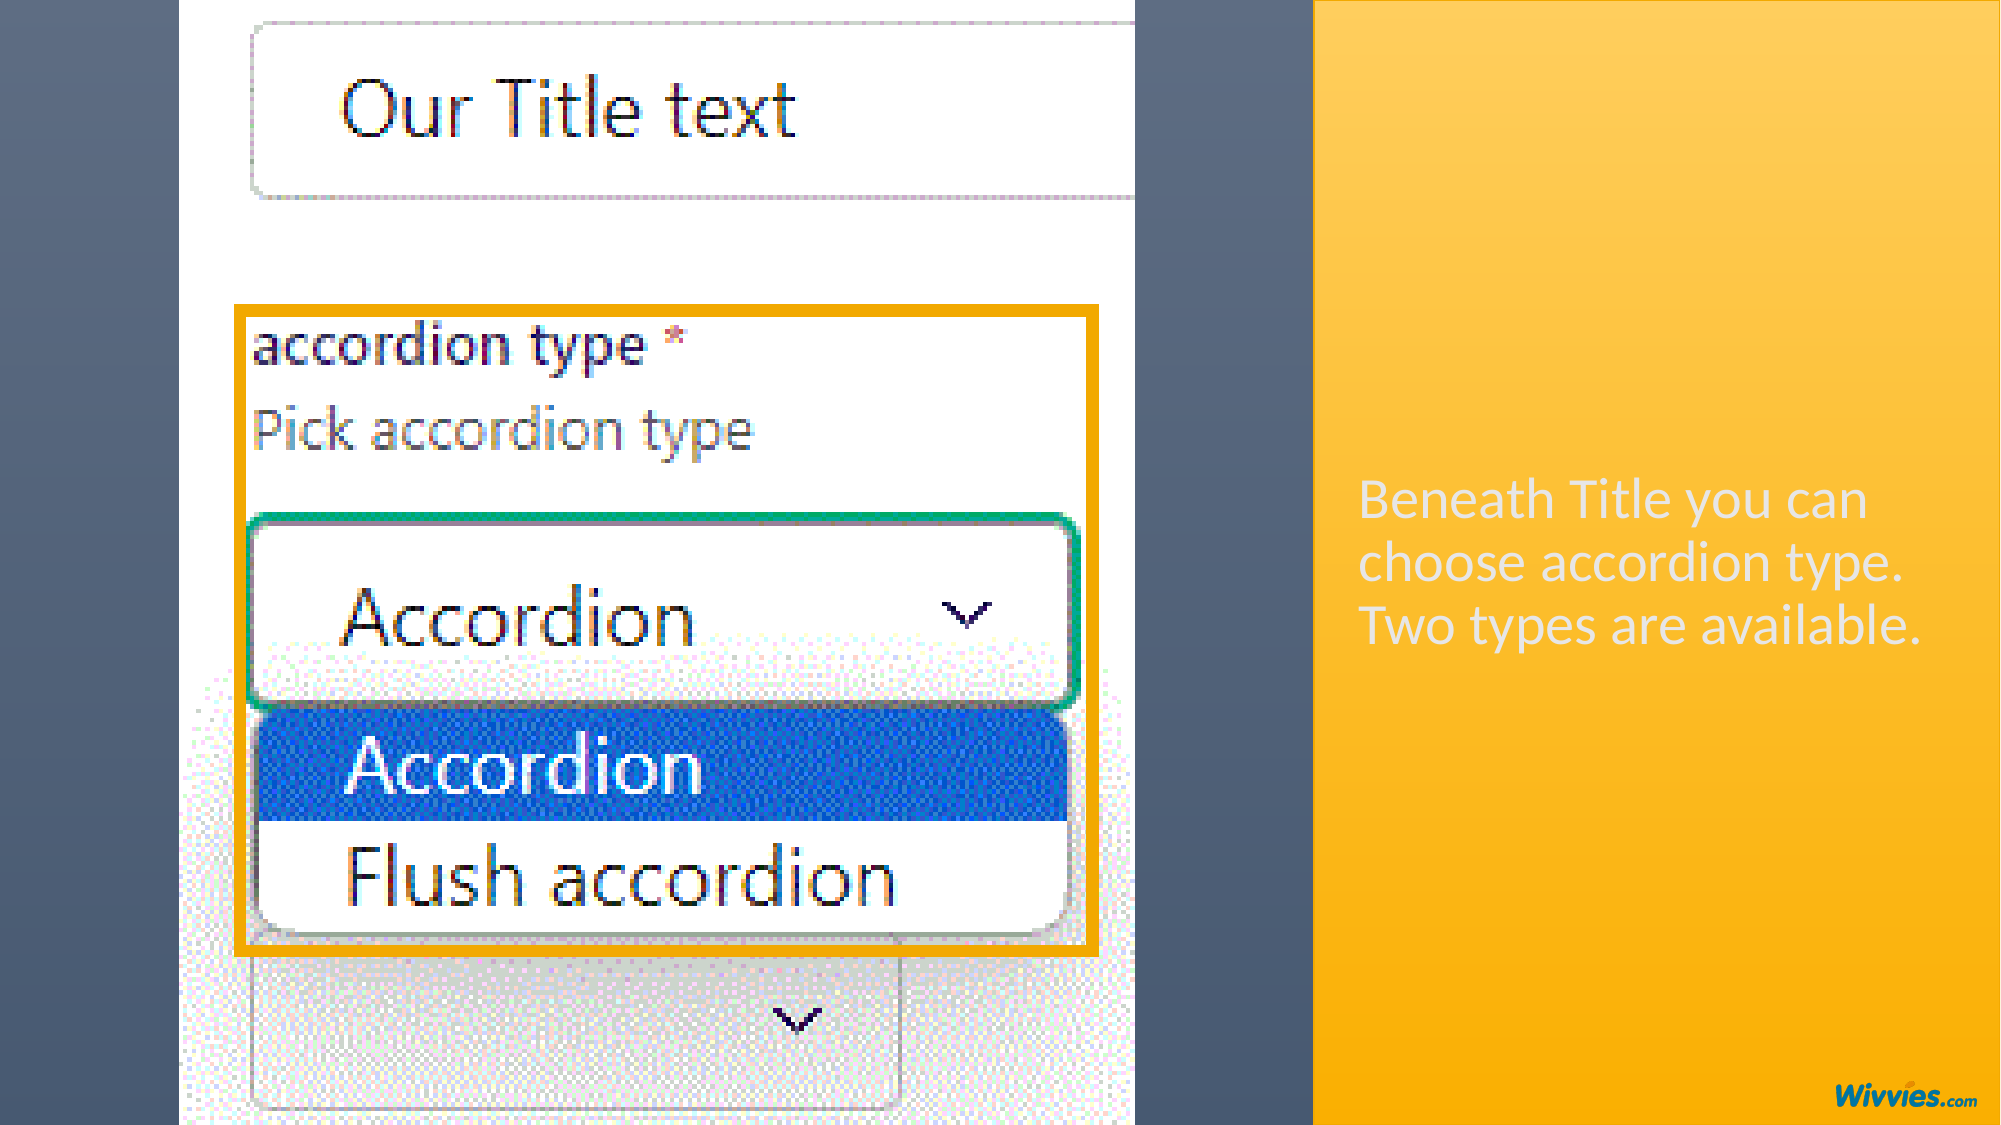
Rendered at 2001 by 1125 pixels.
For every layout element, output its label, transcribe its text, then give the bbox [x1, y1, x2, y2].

picture [0, 0, 1314, 1125]
list Beneath Title you can choose accordion type. Two types are available. [1314, 0, 2000, 1125]
